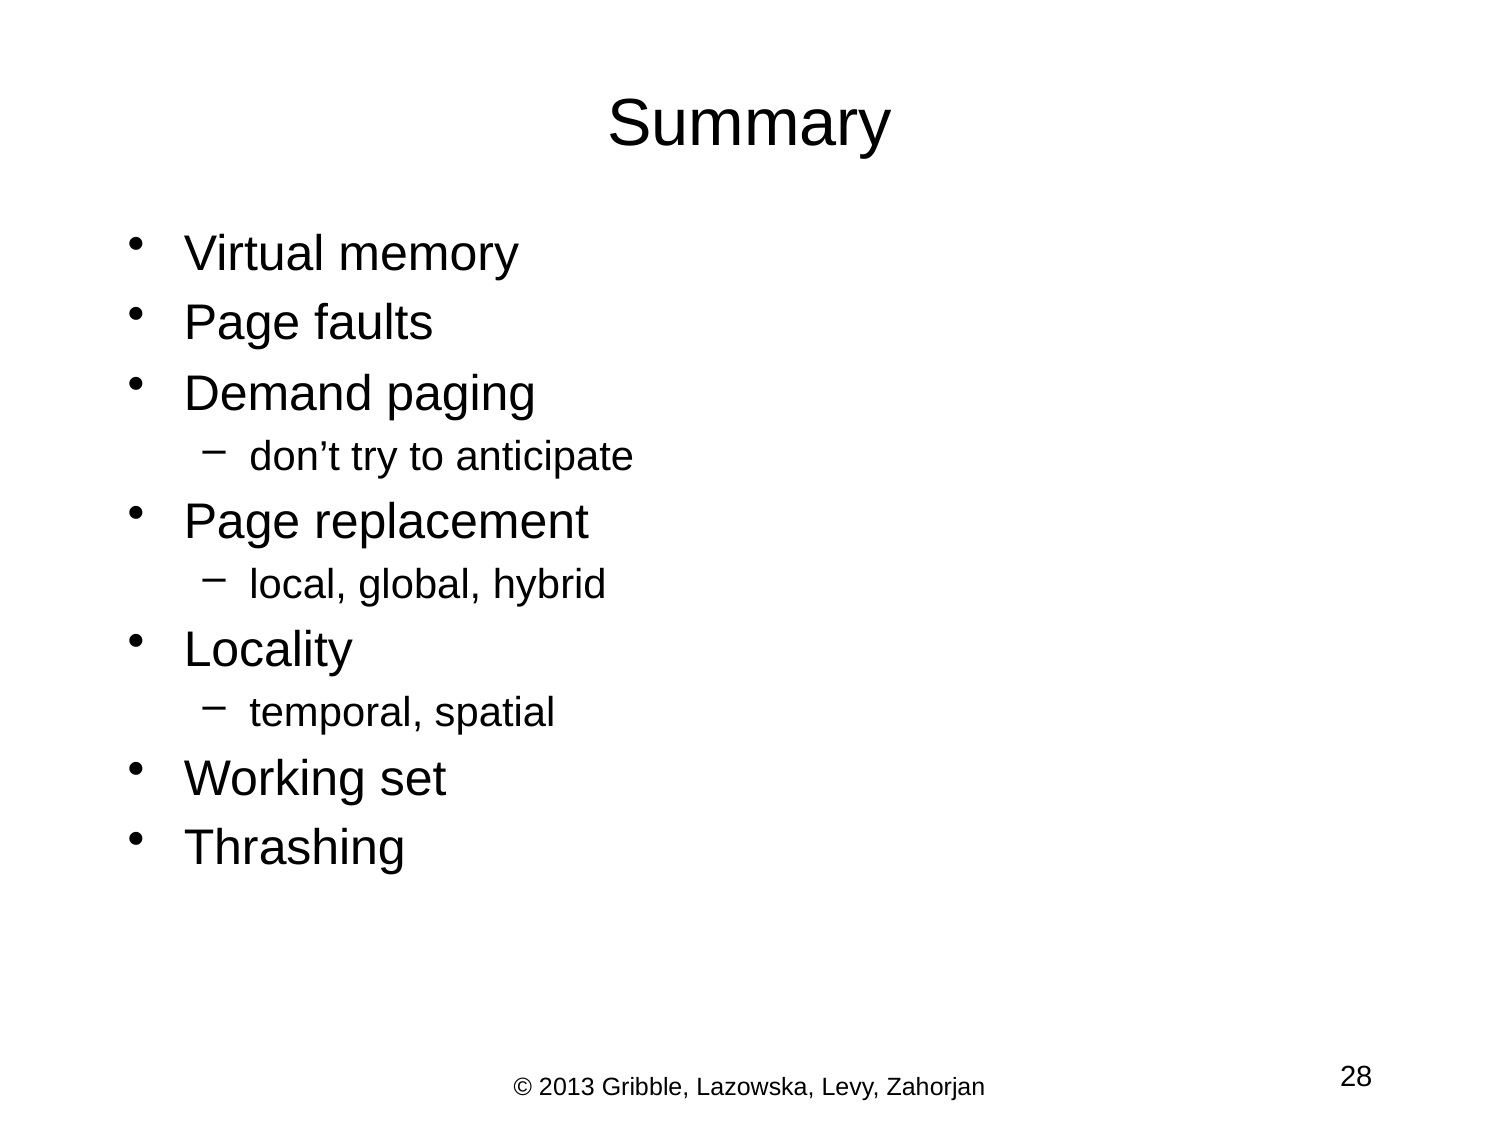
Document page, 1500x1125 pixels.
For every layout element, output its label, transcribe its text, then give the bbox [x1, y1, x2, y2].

title Summary [112, 62, 1388, 175]
footer © 2013 Gribble, Lazowska, Levy, Zahorjan [437, 1062, 1063, 1125]
slide_number 28 [1074, 1050, 1388, 1100]
list Virtual memory Page faults Demand paging don’t try to anticipate Page replacement local, global, hybrid Locality temporal, spatial Working set Thrashing [112, 212, 1388, 1025]
